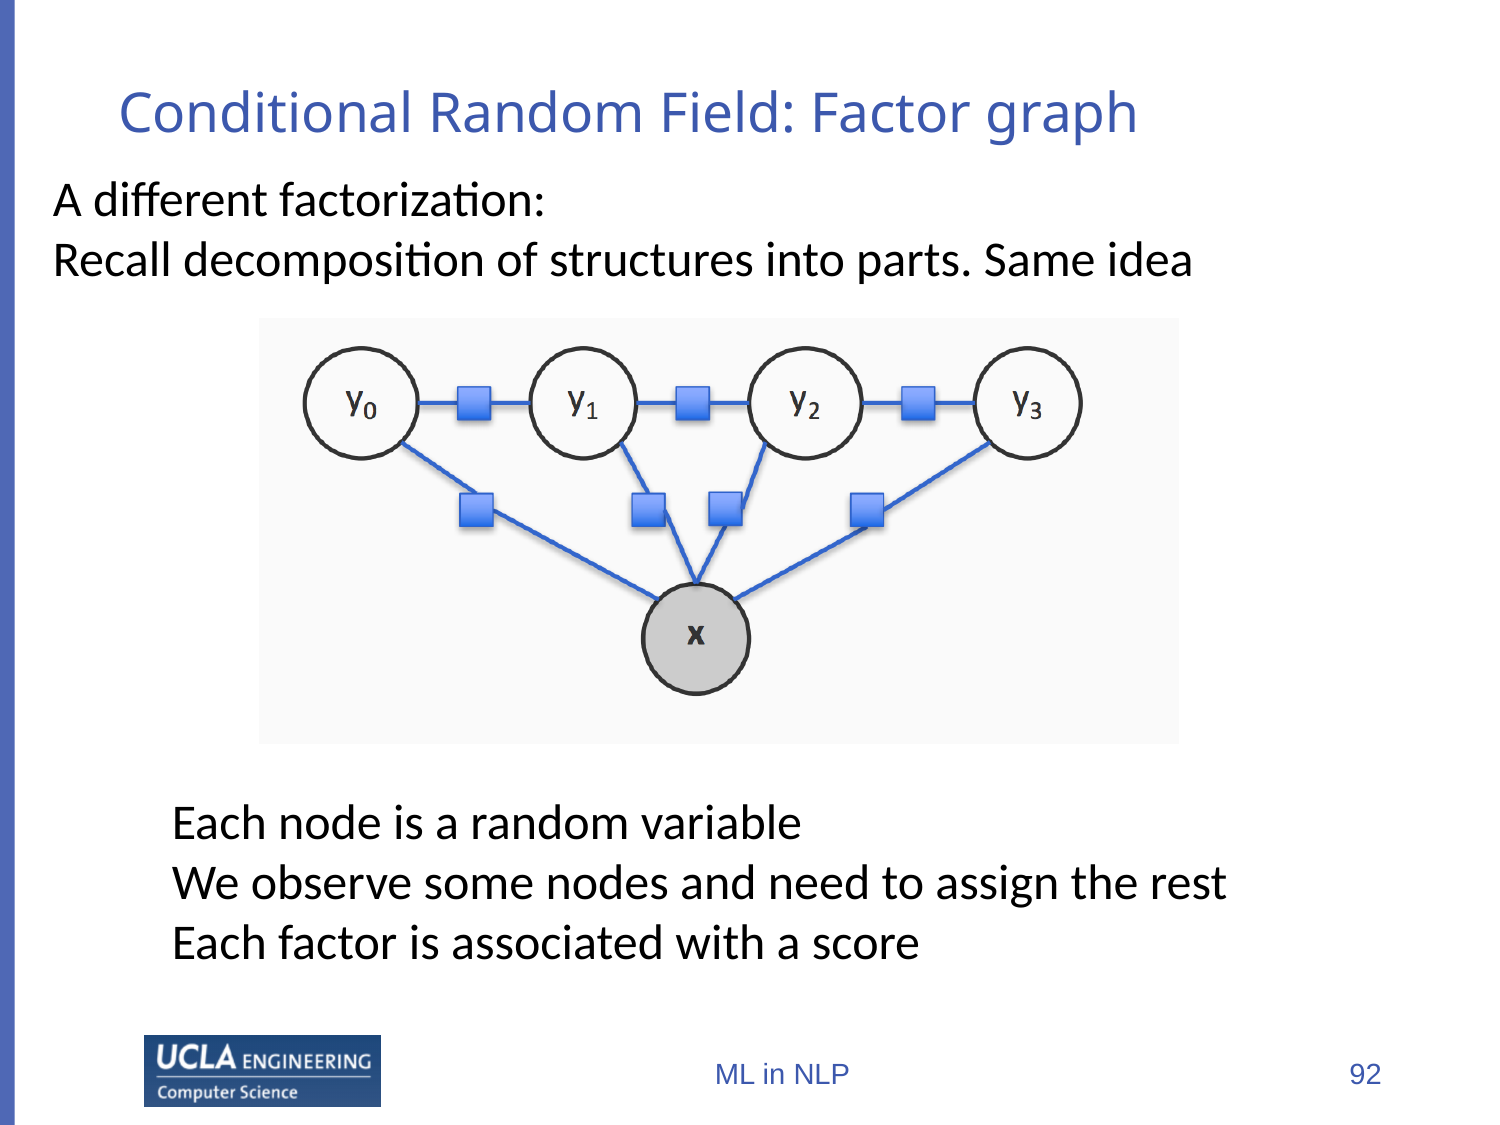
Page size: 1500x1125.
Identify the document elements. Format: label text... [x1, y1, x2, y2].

title Conditional Random Field: Factor graph [103, 59, 1397, 171]
footer ML in NLP [496, 1042, 1069, 1103]
text_box A different factorization: Recall decomposition of structures into parts. Same idea [38, 158, 1210, 294]
text_box Each node is a random variable We observe some nodes and need to assign the rest Each factor is associated with a score [157, 781, 1243, 977]
picture [144, 1035, 381, 1107]
slide_number 92 [1177, 1042, 1397, 1103]
picture [259, 318, 1179, 744]
